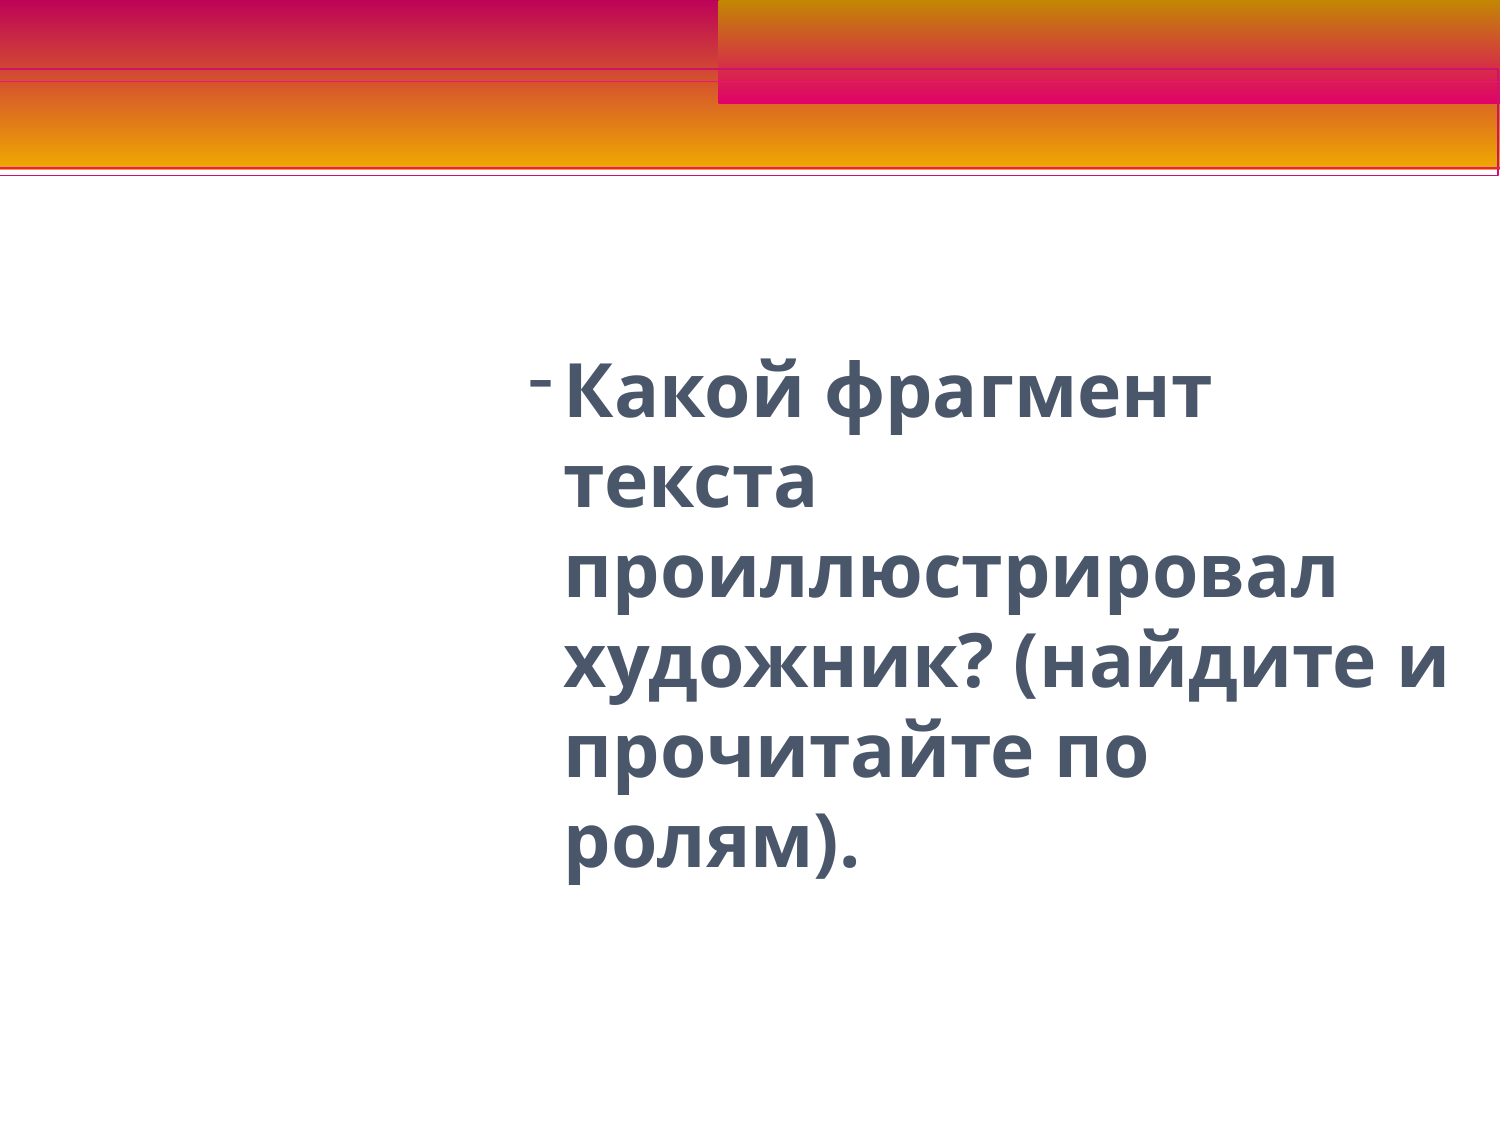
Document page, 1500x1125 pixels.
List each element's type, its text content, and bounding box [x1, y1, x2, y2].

text_box Какой фрагмент текста проиллюстрировал художник? (найдите и прочитайте по ролям). [513, 234, 1471, 992]
